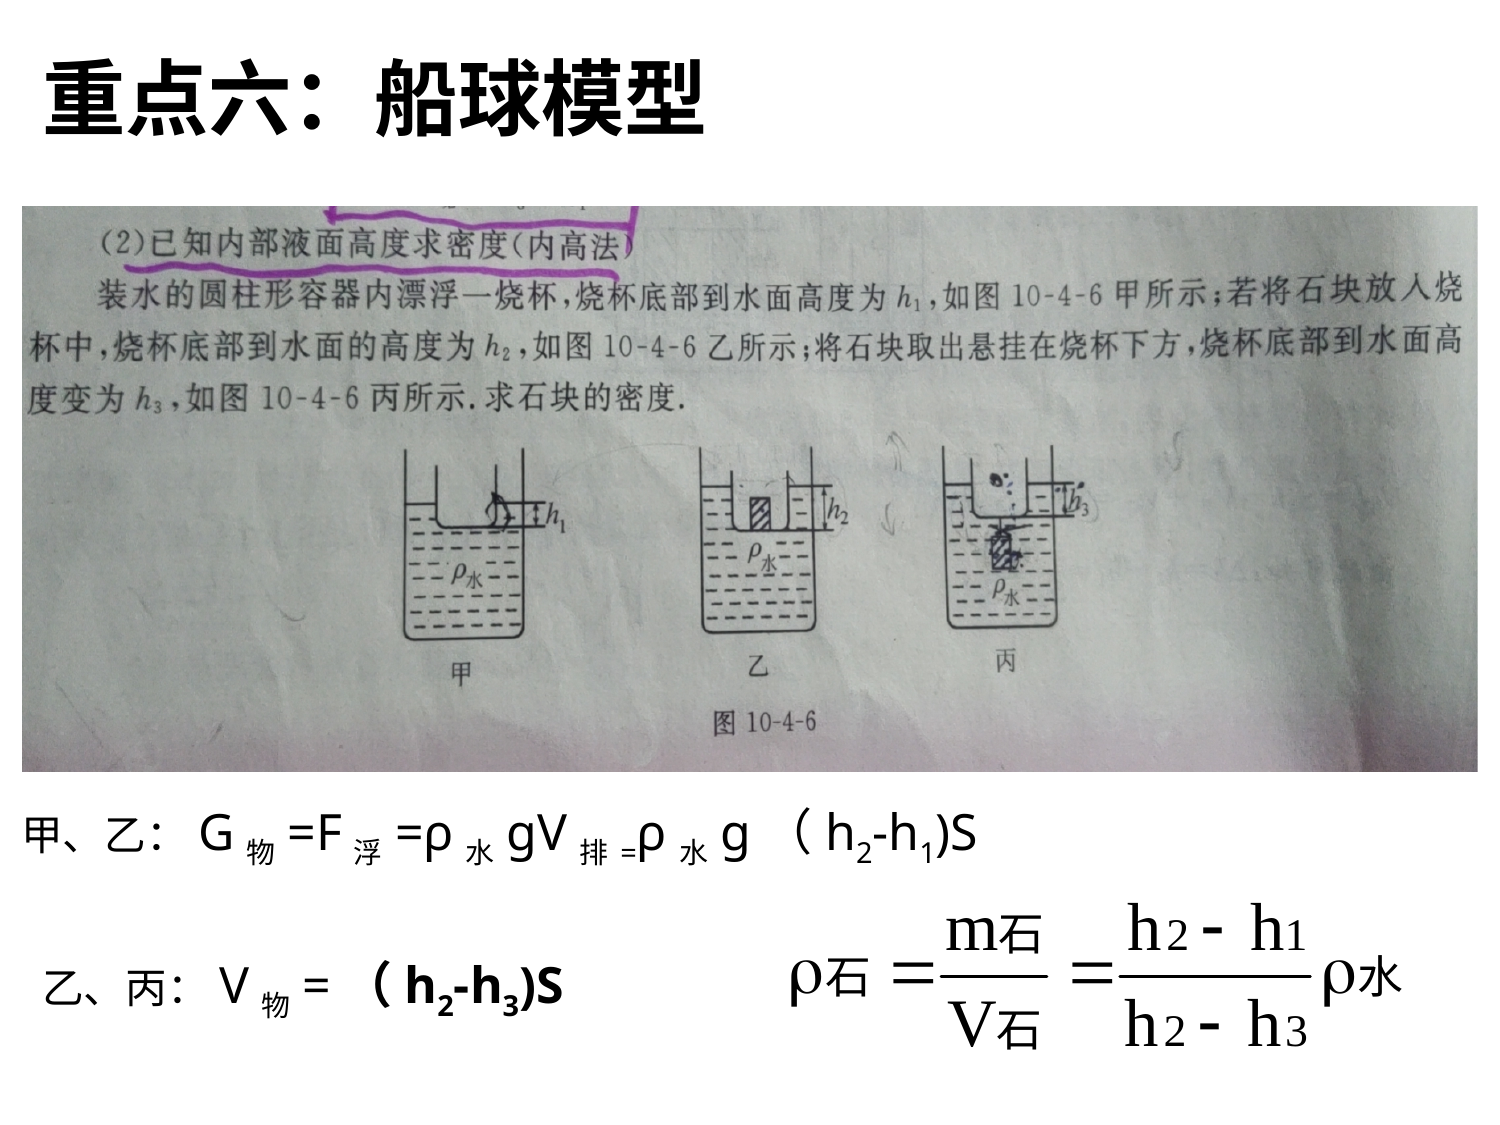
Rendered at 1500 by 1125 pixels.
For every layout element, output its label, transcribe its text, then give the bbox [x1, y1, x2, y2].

text_box 甲、乙：G物=F浮=ρ水gV排=ρ水g（h2-h1)S [6, 793, 1079, 945]
text_box 重点六：船球模型 [27, 38, 909, 154]
picture [22, 206, 1478, 772]
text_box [779, 885, 1415, 1062]
text_box 乙、丙：V物=（h2-h3)S [27, 946, 663, 1030]
